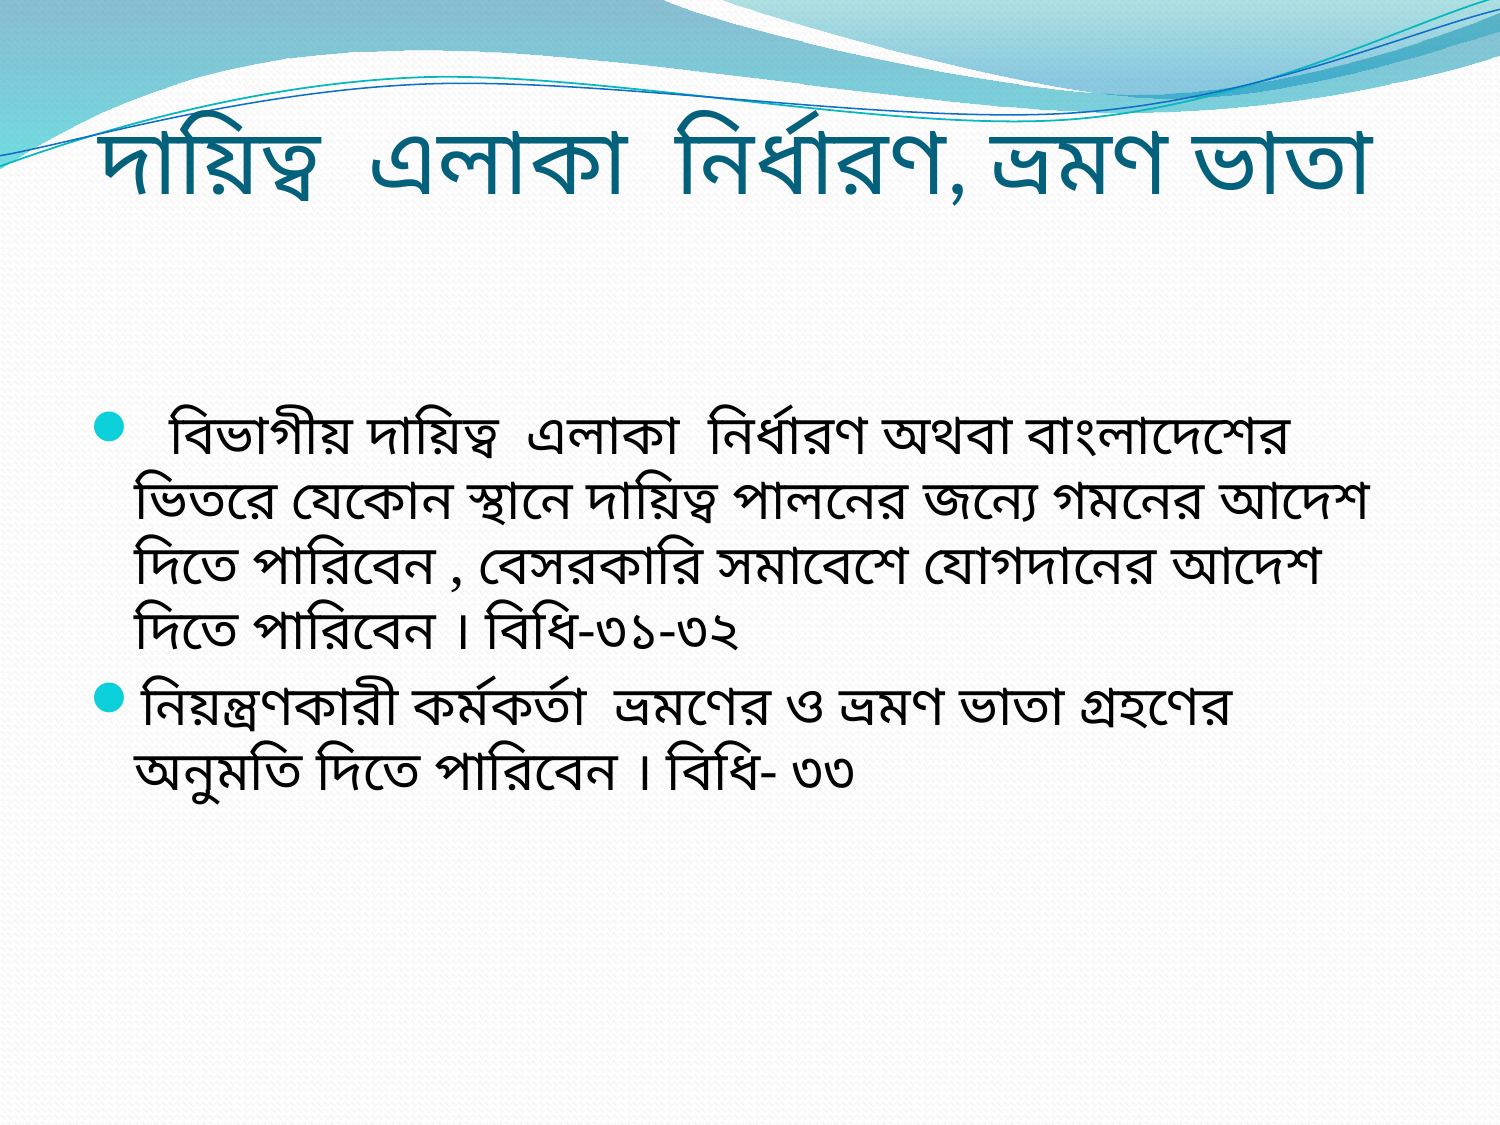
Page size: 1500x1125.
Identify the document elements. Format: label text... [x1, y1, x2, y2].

title দায়িত্ব এলাকা নির্ধারণ, ভ্রমণ ভাতা [75, 24, 1425, 213]
list বিভাগীয় দায়িত্ব এলাকা নির্ধারণ অথবা বাংলাদেশের ভিতরে যেকোন স্থানে দায়িত্ব পালনের জন্যে গমনের আদেশ দিতে পারিবেন , বেসরকারি সমাবেশে যোগদানের আদেশ দিতে পারিবেন । বিধি-৩১-৩২ নিয়ন্ত্রণকারী কর্মকর্তা ভ্রমণের ও ভ্রমণ ভাতা গ্রহণের অনুমতি দিতে পারিবেন । বিধি- ৩৩ [75, 317, 1425, 1038]
